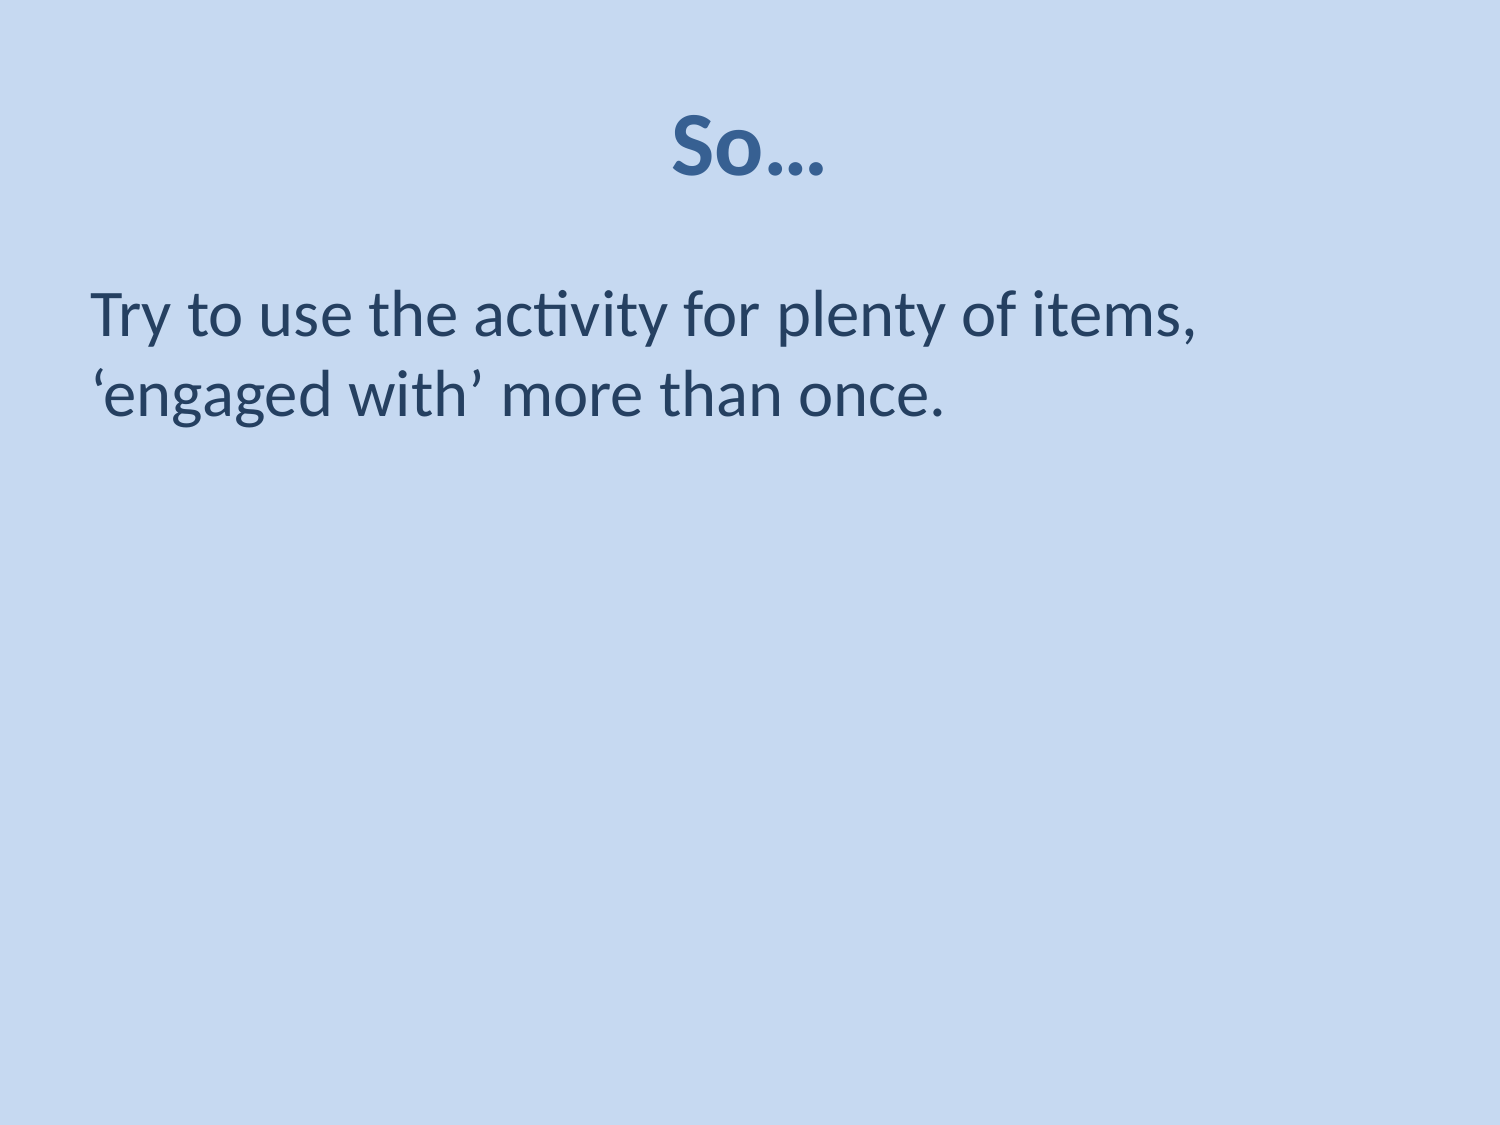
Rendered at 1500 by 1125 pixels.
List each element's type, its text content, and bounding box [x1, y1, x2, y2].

title So… [75, 45, 1425, 233]
list Try to use the activity for plenty of items, ‘engaged with’ more than once. [75, 262, 1425, 1005]
